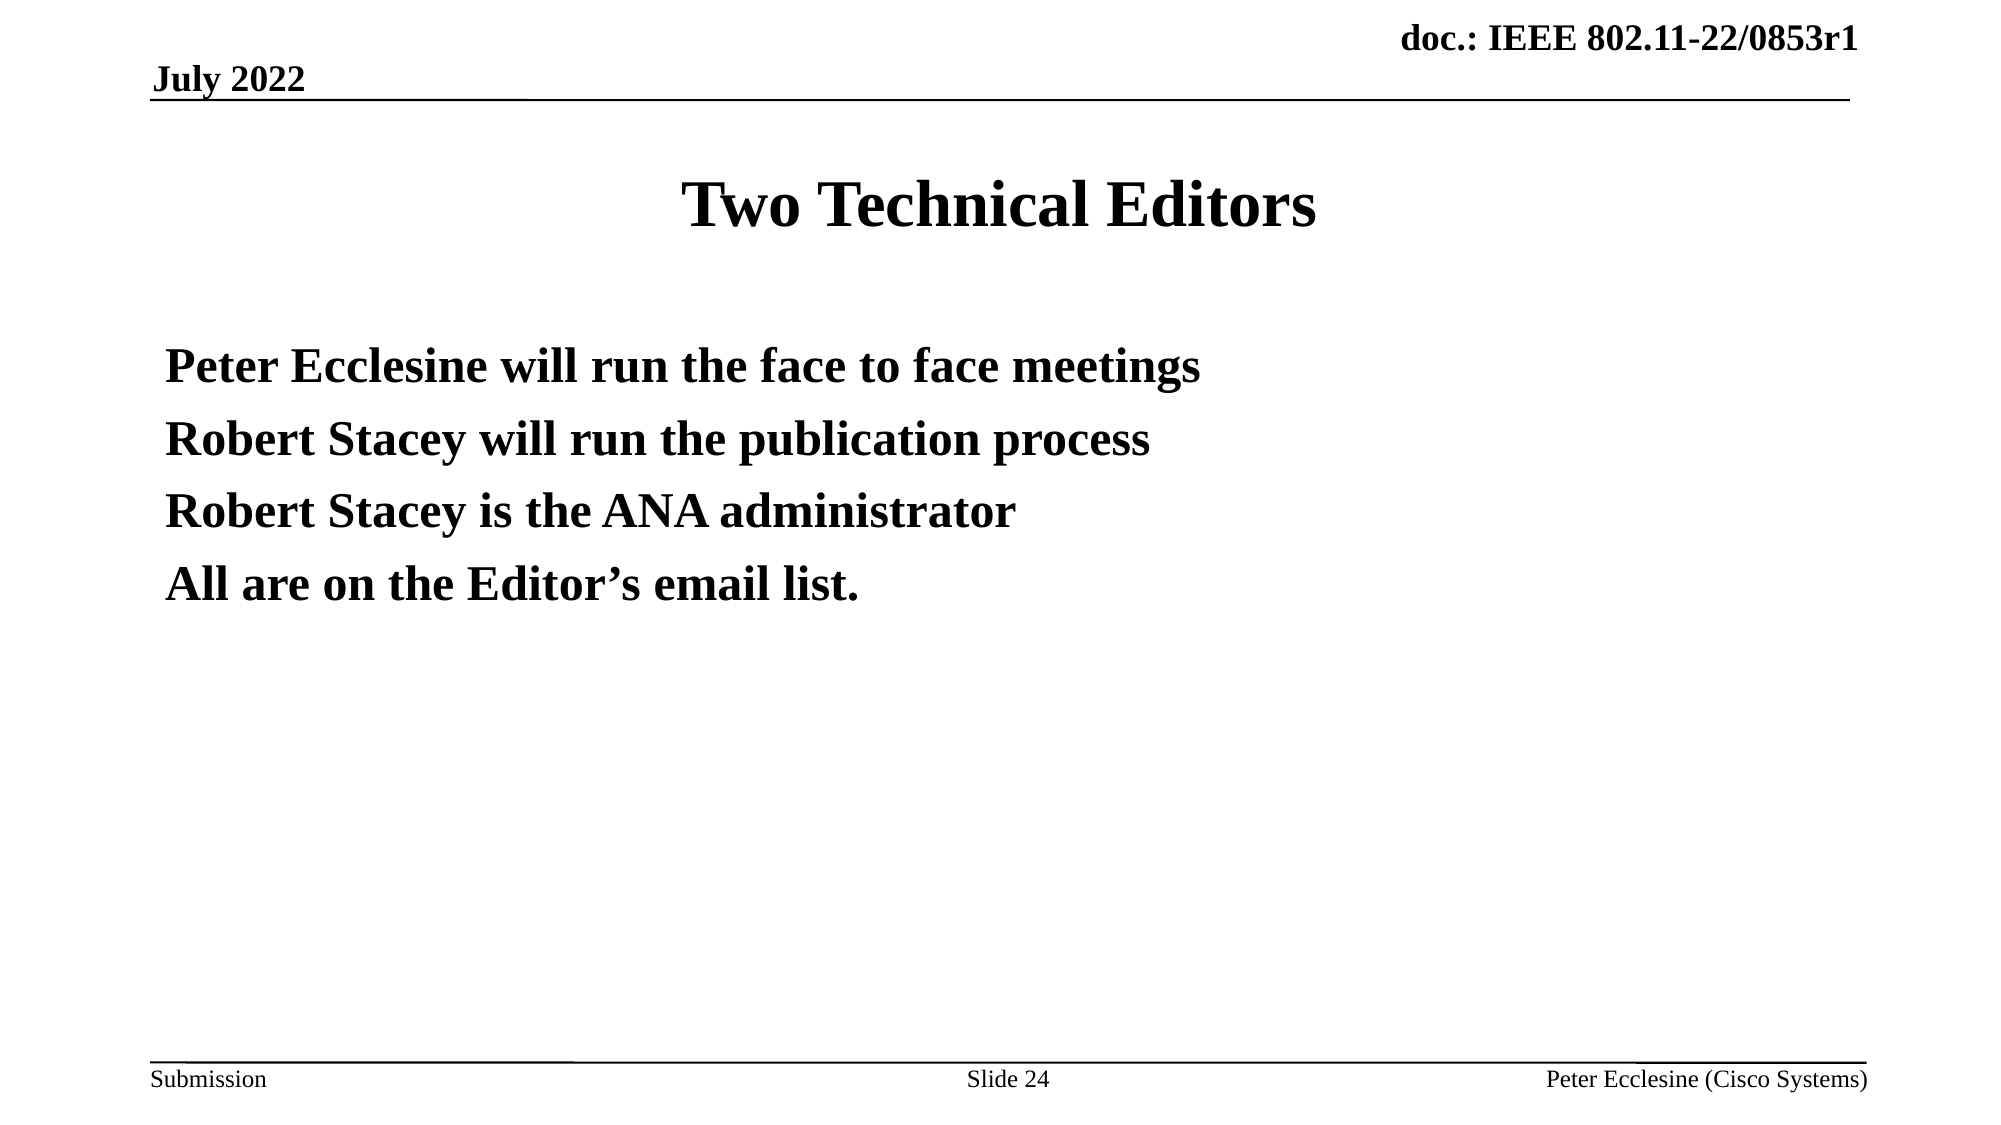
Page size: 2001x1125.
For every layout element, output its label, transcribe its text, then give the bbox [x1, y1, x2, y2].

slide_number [152, 54, 563, 100]
list Peter Ecclesine will run the face to face meetings Robert Stacey will run the publication process Robert Stacey is the ANA administrator All are on the Editor’s email list. [149, 324, 1850, 1000]
slide_number Slide 24 [950, 1061, 1067, 1123]
footer Peter Ecclesine (Cisco Systems) [1171, 1061, 1869, 1093]
title Two Technical Editors [149, 112, 1850, 288]
